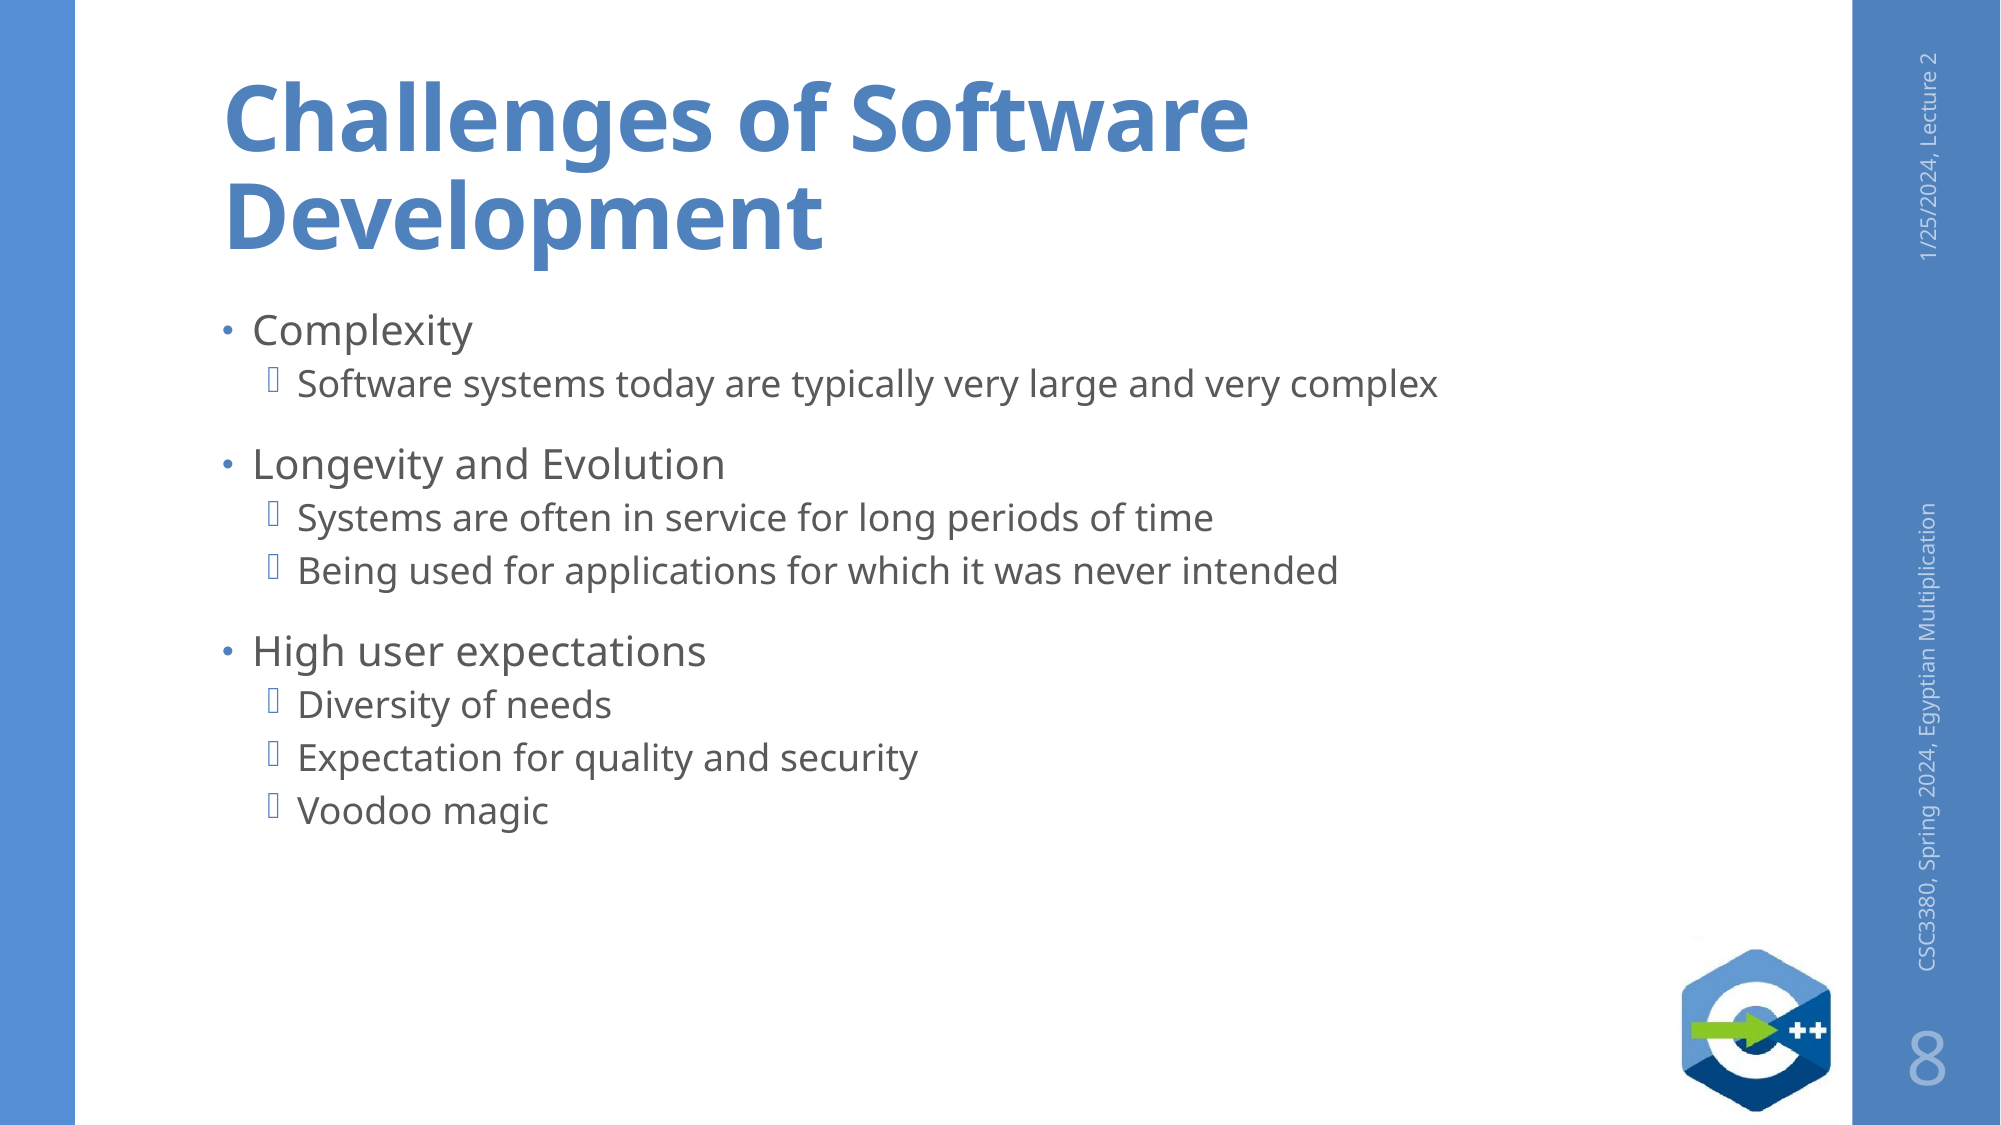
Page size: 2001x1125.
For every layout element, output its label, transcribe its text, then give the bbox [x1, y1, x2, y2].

slide_number 8 [1852, 1012, 2000, 1110]
title Challenges of Software Development [206, 48, 1797, 278]
list Complexity Software systems today are typically very large and very complex Longevity and Evolution Systems are often in service for long periods of time Being used for applications for which it was never intended High user expectations Diversity of needs Expectation for quality and security Voodoo magic [206, 299, 1617, 1014]
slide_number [1897, 37, 1958, 351]
picture [1661, 936, 1851, 1125]
footer CSC3380, Spring 2024, Egyptian Multiplication [1897, 400, 1958, 988]
